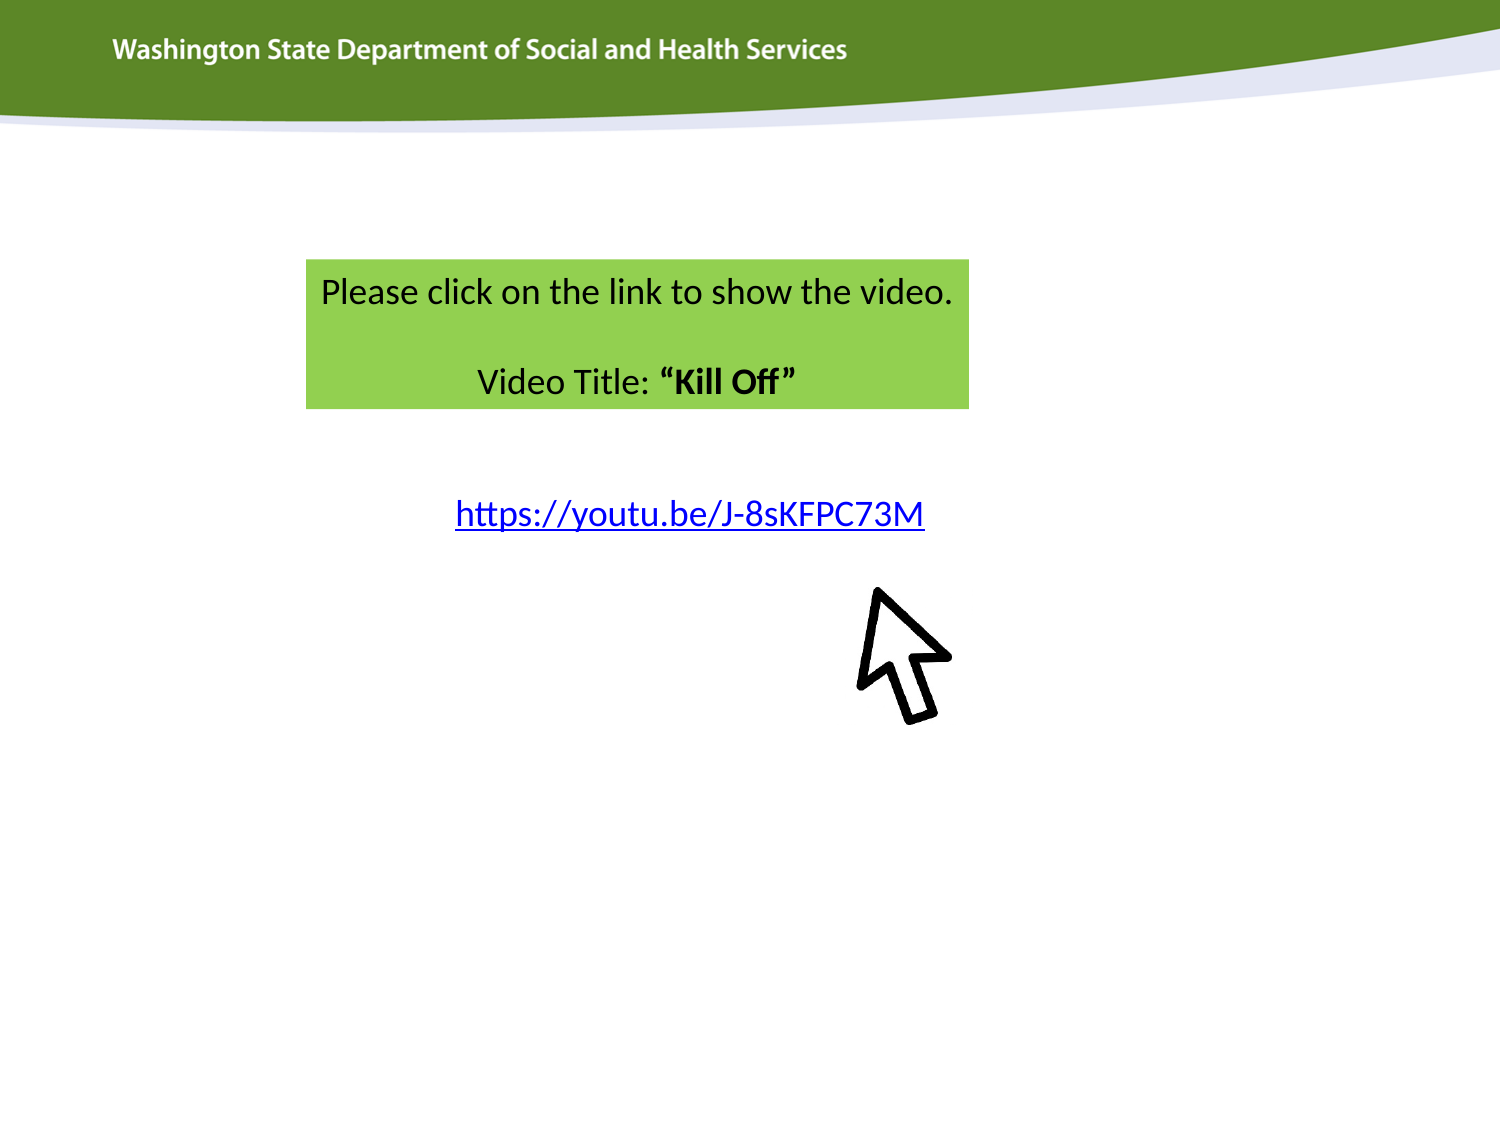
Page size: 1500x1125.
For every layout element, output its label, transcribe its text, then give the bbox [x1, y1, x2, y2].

text_box Please click on the link to show the video. Video Title: “Kill Off” [306, 259, 969, 410]
picture [0, 0, 1500, 1125]
text_box https://youtu.be/J-8sKFPC73M [440, 481, 940, 587]
